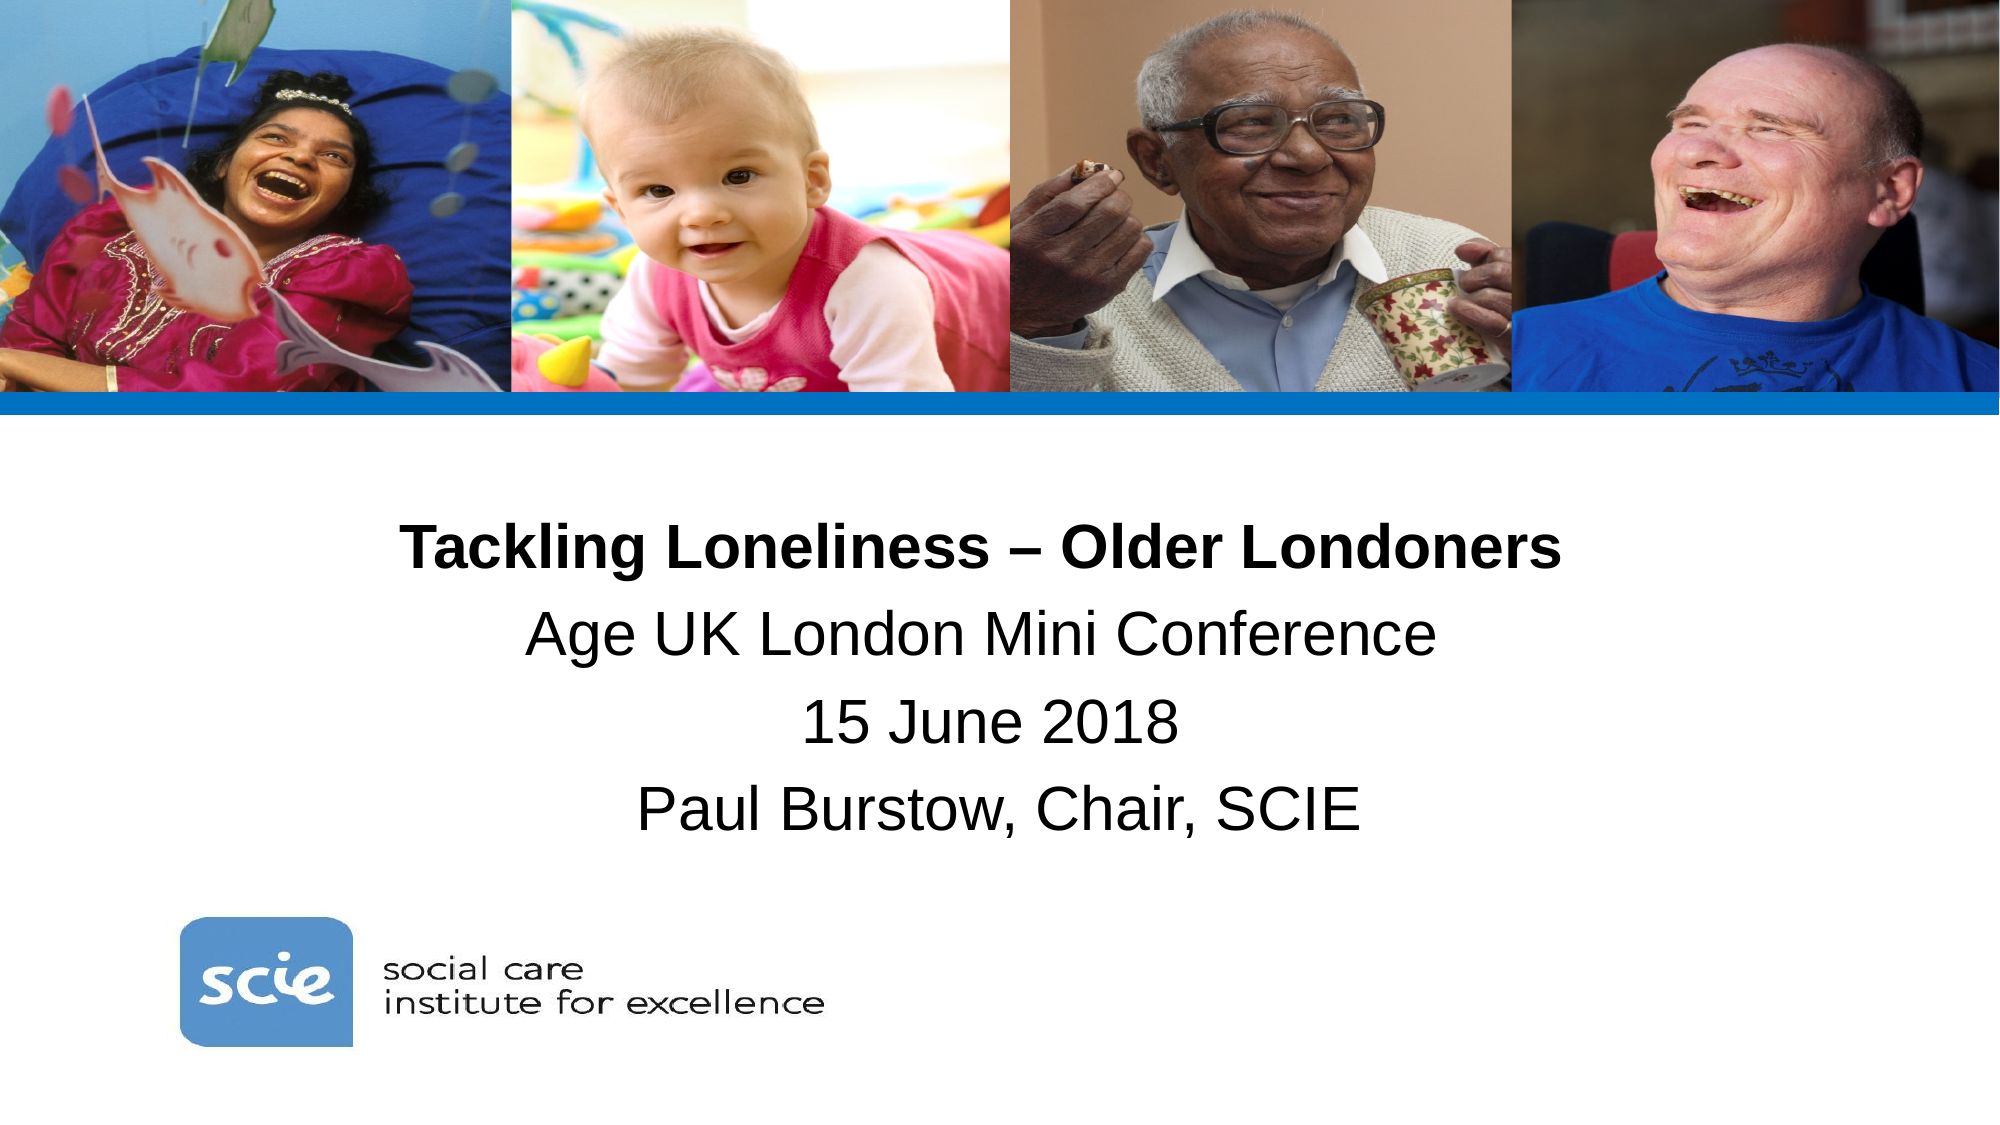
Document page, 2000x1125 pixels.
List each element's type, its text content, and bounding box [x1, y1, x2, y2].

picture [0, 0, 2000, 400]
list Tackling Loneliness – Older Londoners Age UK London Mini Conference 15 June 2018 Paul Burstow, Chair, SCIE [0, 414, 2000, 882]
picture [149, 893, 857, 1071]
